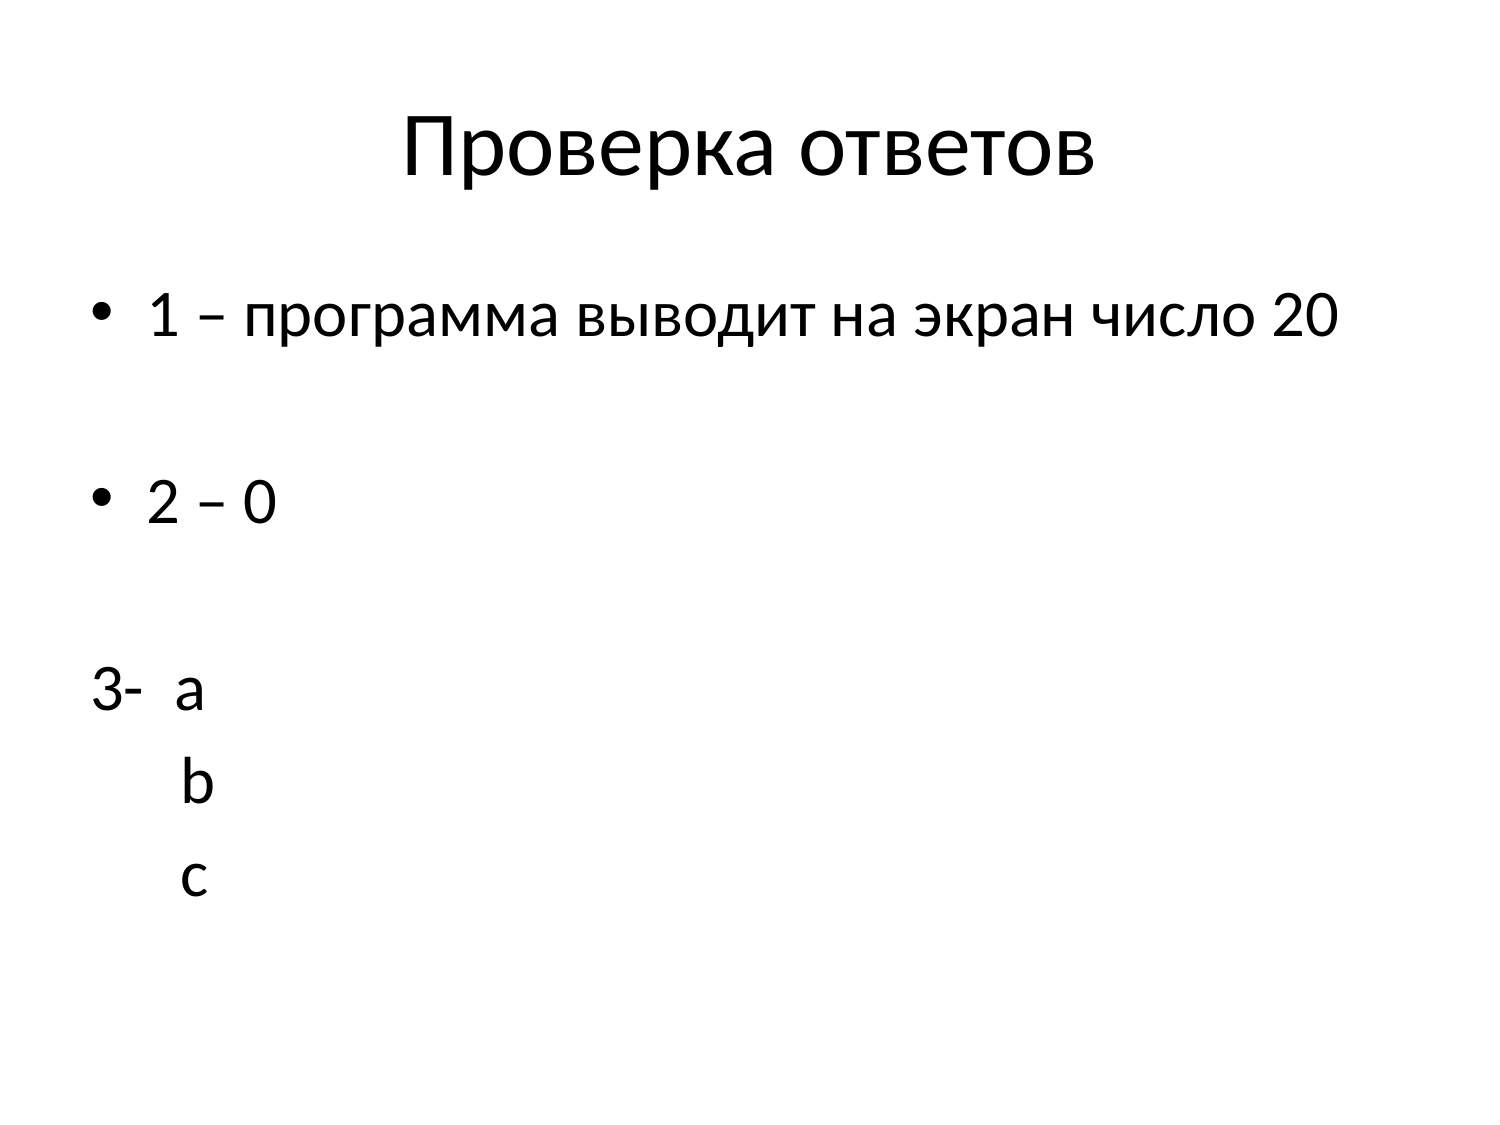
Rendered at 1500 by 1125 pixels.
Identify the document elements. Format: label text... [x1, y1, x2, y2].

list 1 – программа выводит на экран число 20 2 – 0 3- а b с [75, 262, 1425, 1005]
title Проверка ответов [75, 45, 1425, 233]
